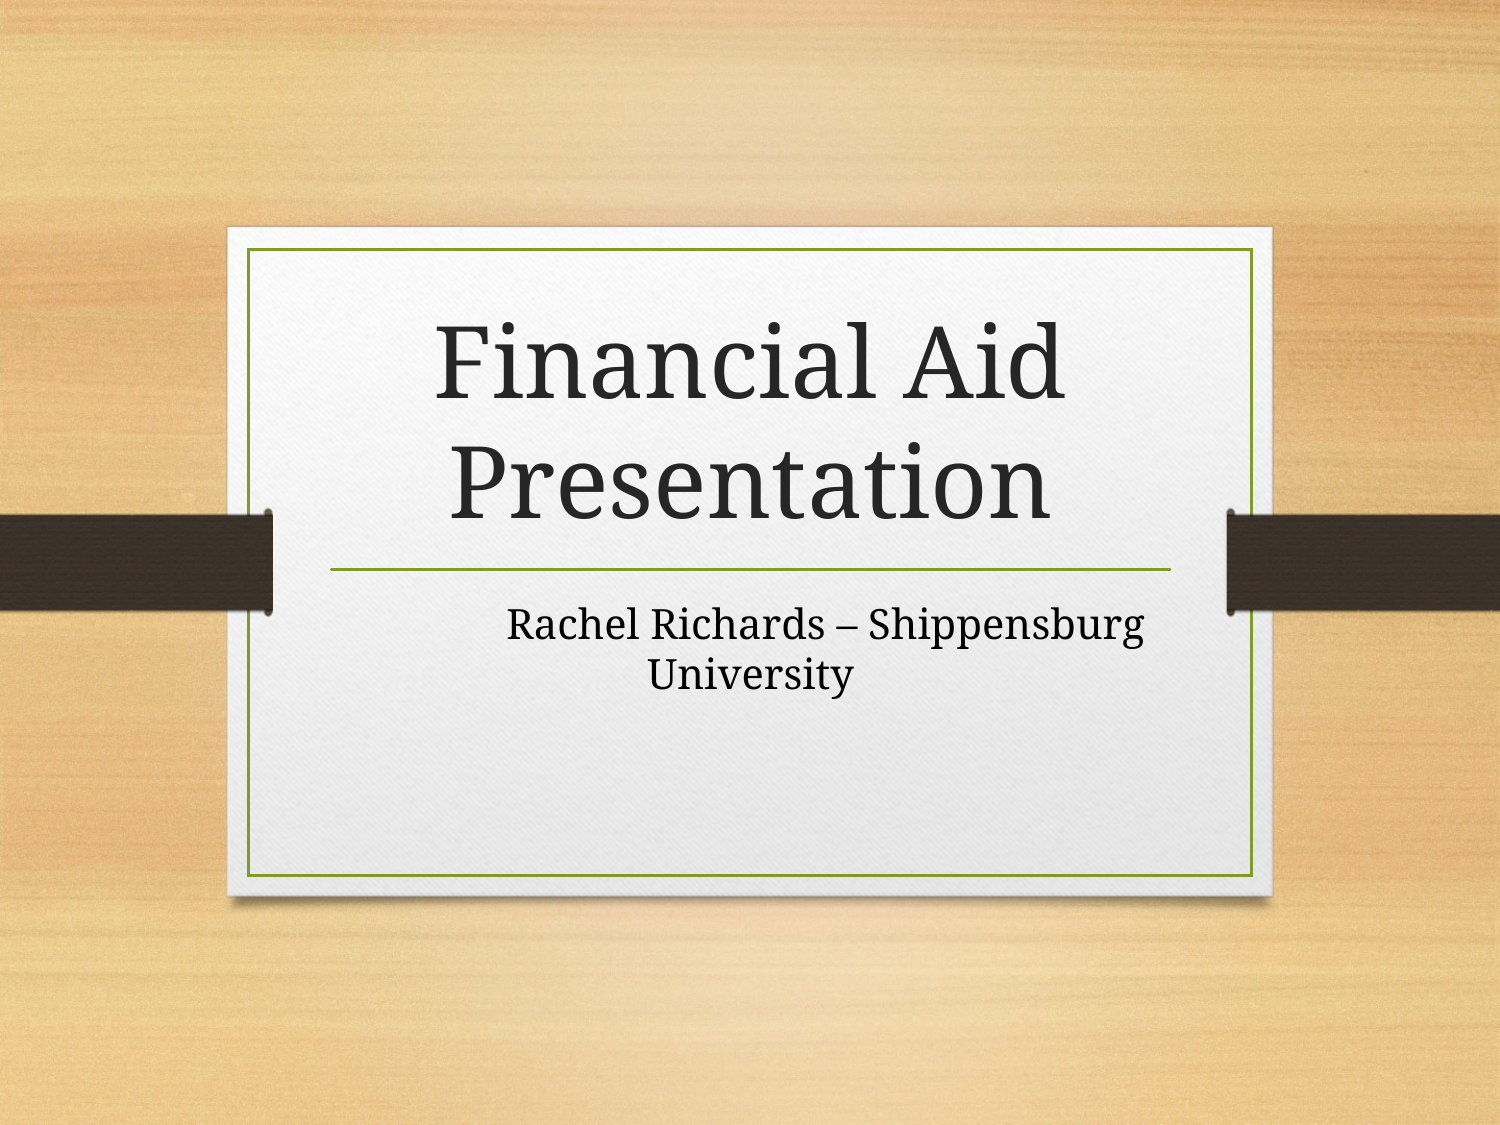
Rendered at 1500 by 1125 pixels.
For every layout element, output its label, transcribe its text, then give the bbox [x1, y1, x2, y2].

subtitle Rachel Richards – Shippensburg University [315, 590, 1187, 817]
picture [0, 0, 1500, 1125]
title Financial Aid Presentation [315, 297, 1187, 546]
